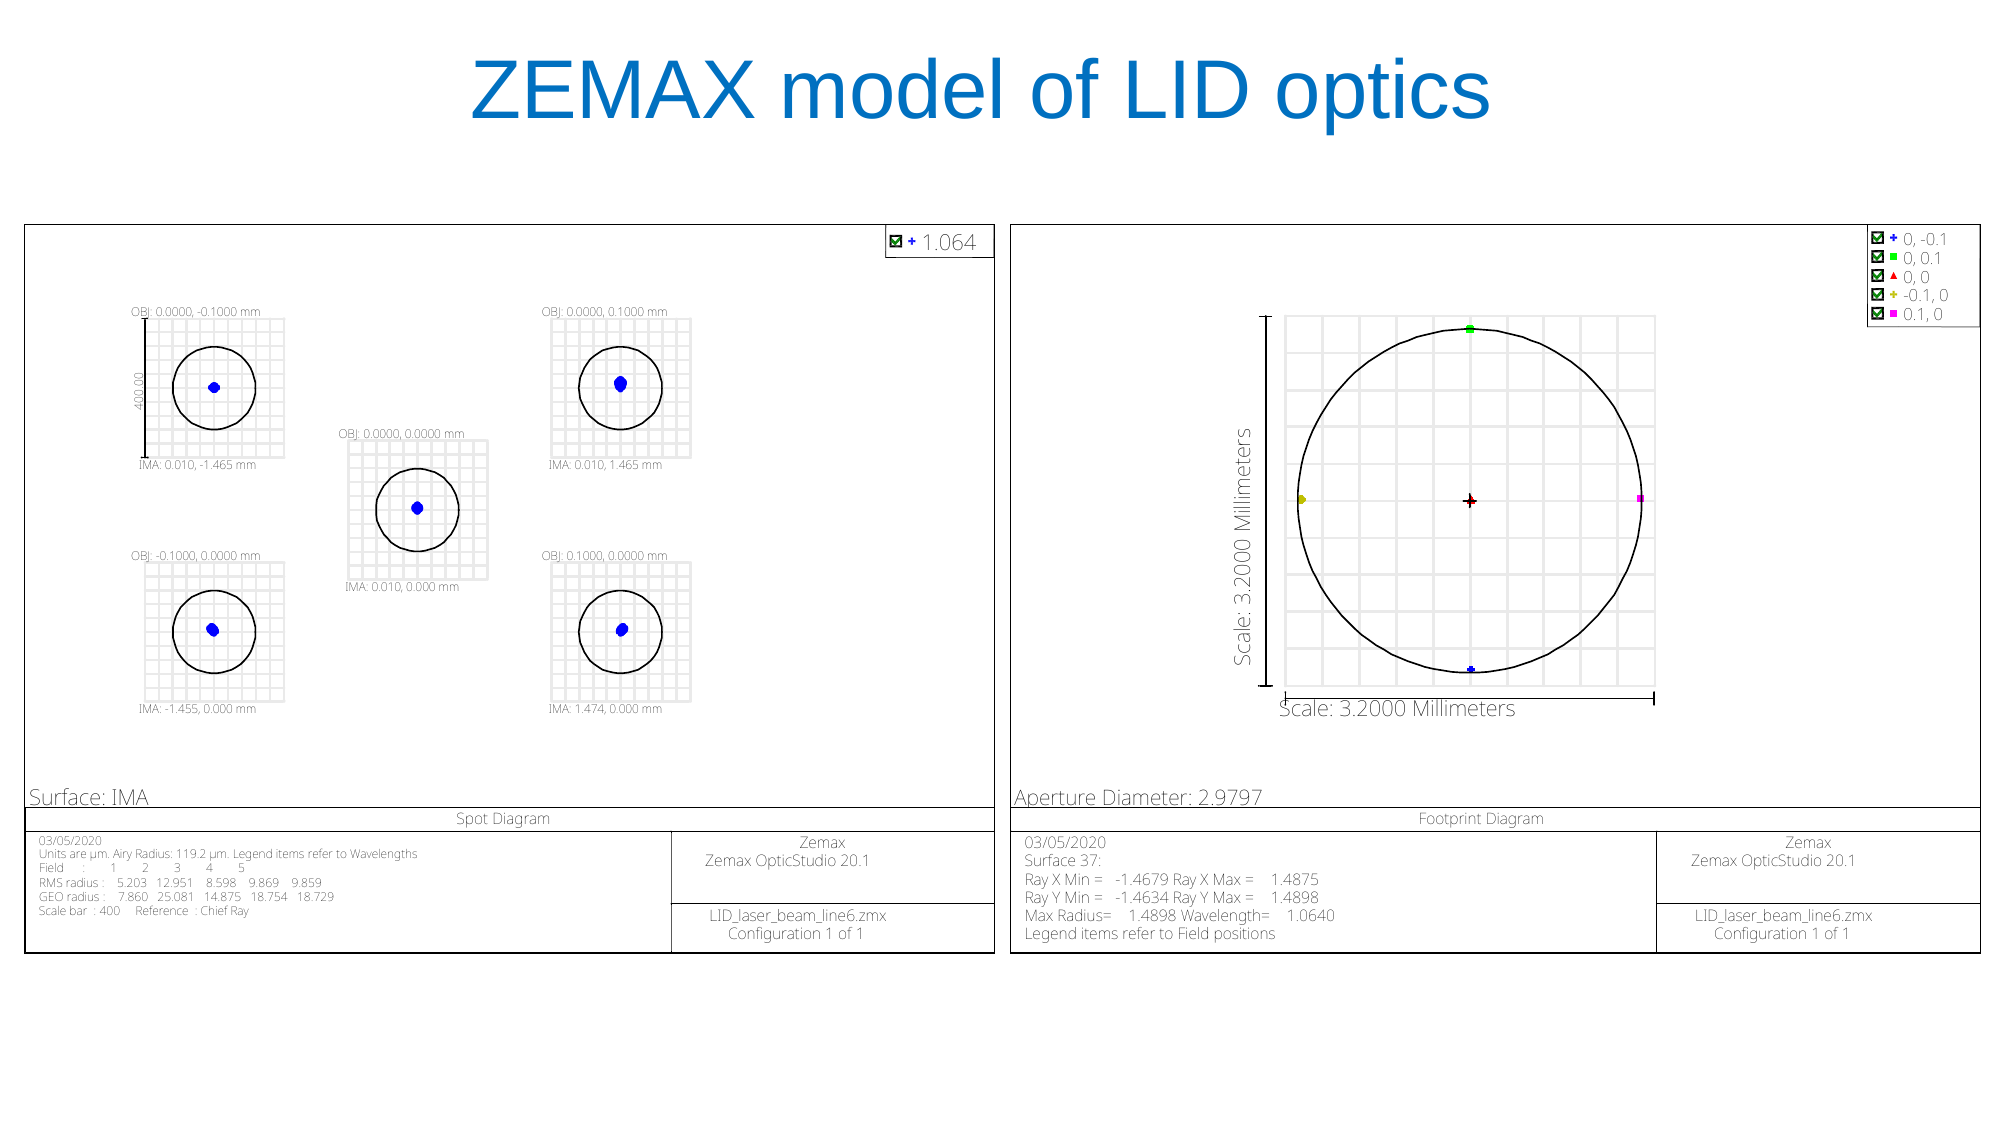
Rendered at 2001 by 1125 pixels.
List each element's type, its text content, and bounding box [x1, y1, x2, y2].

picture [24, 224, 995, 954]
text_box ZEMAX model of LID optics [455, 27, 1509, 143]
picture [1010, 224, 1981, 954]
